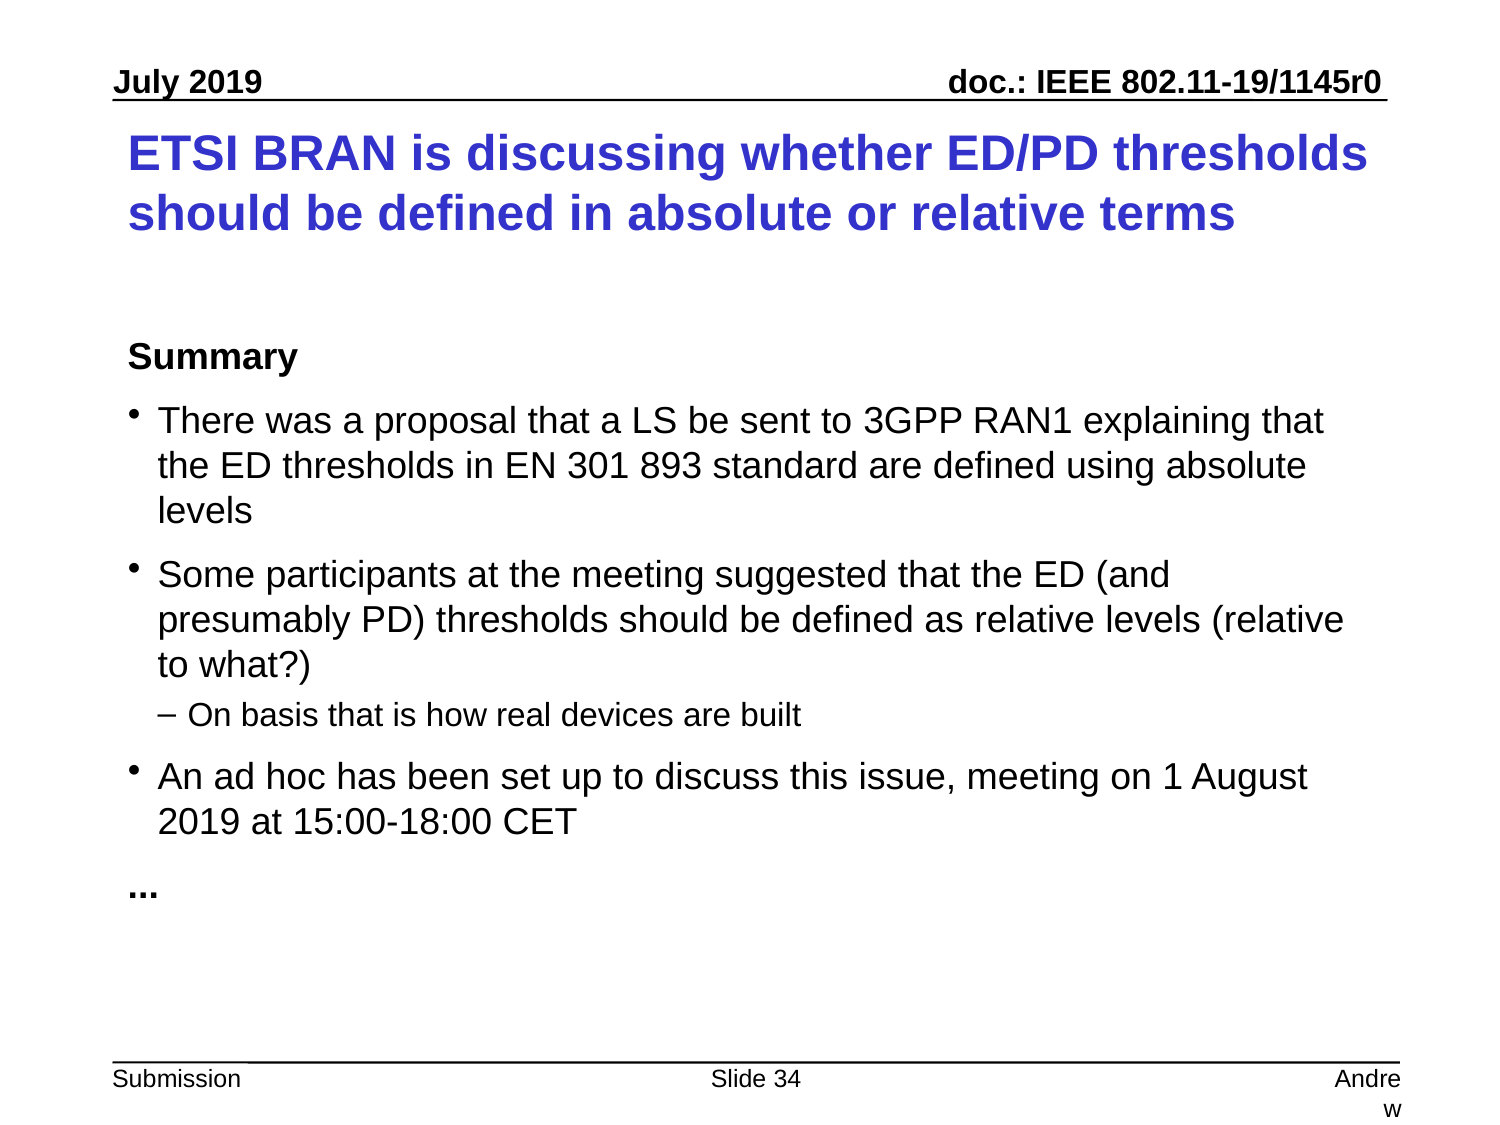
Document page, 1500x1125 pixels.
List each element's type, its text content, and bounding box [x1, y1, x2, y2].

title ETSI BRAN is discussing whether ED/PD thresholds should be defined in absolute or relative terms [112, 112, 1388, 288]
list Summary There was a proposal that a LS be sent to 3GPP RAN1 explaining that the ED thresholds in EN 301 893 standard are defined using absolute levels Some participants at the meeting suggested that the ED (and presumably PD) thresholds should be defined as relative levels (relative to what?) On basis that is how real devices are built An ad hoc has been set up to discuss this issue, meeting on 1 August 2019 at 15:00-18:00 CET ... [112, 324, 1388, 1000]
footer Andrew Myles, Cisco [1320, 1061, 1402, 1093]
slide_number Slide 34 [709, 1061, 803, 1093]
